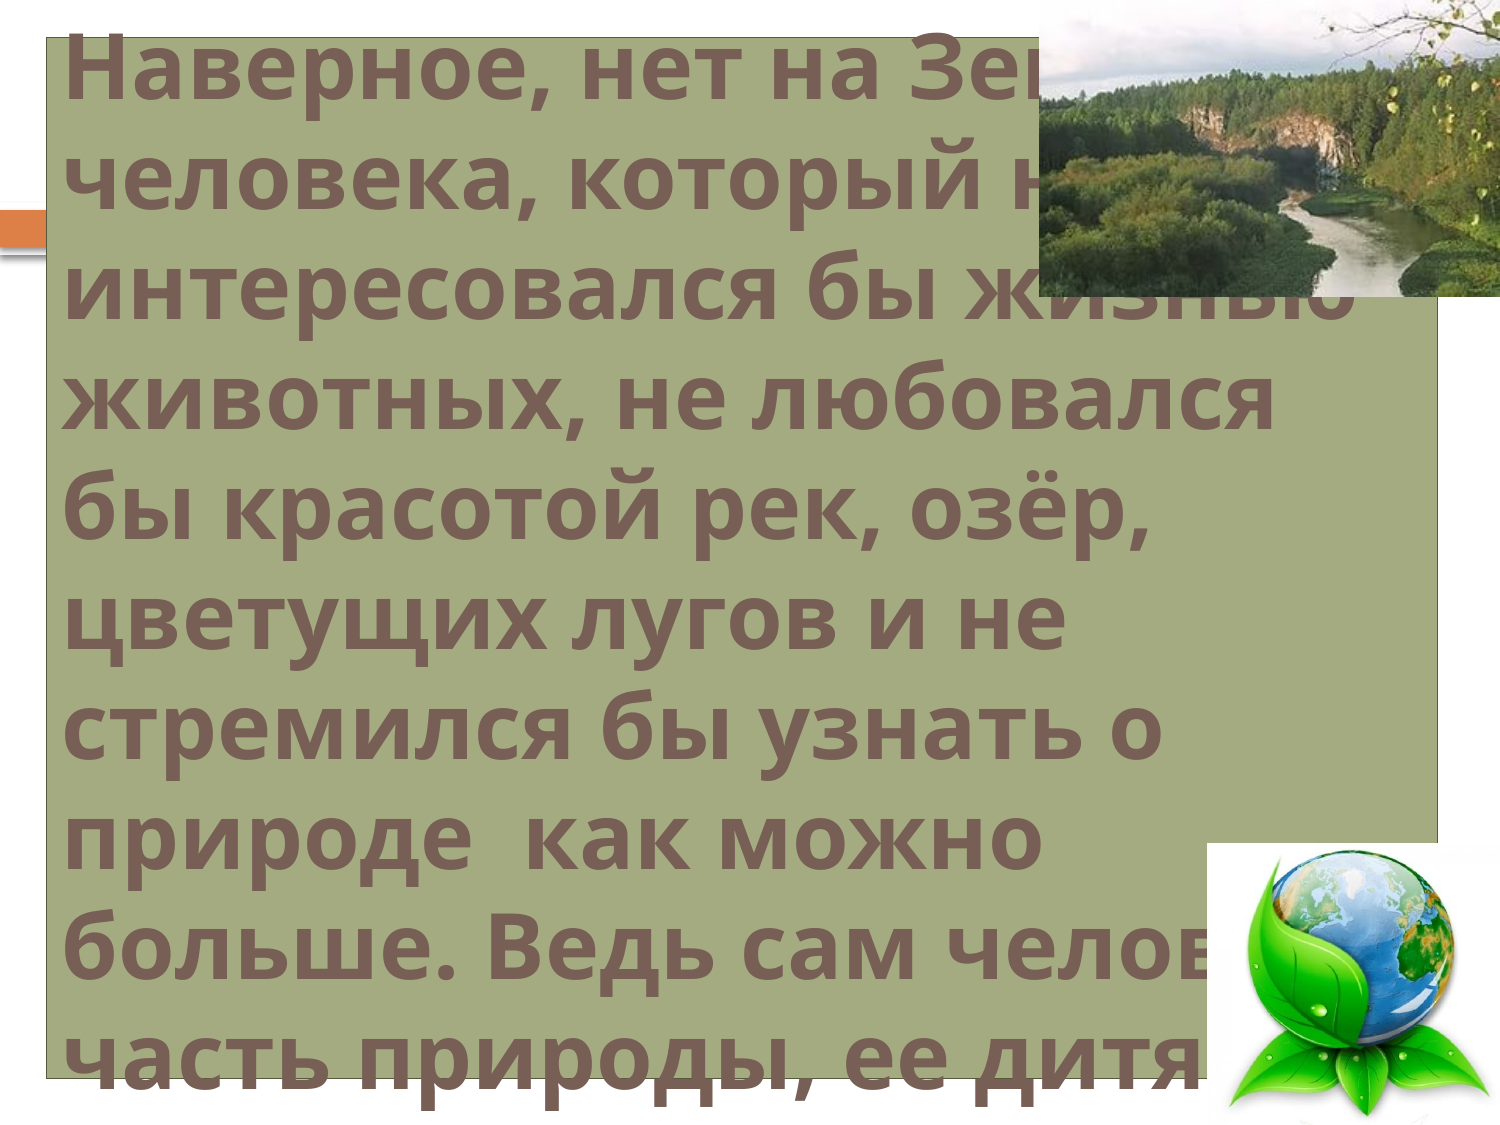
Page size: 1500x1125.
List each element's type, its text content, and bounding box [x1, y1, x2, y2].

picture [1206, 843, 1500, 1125]
picture [1038, 0, 1500, 298]
title Наверное, нет на Земле человека, который не интересовался бы жизнью животных, не любовался бы красотой рек, озёр, цветущих лугов и не стремился бы узнать о природе как можно больше. Ведь сам человек – часть природы, ее дитя. [46, 37, 1438, 1079]
